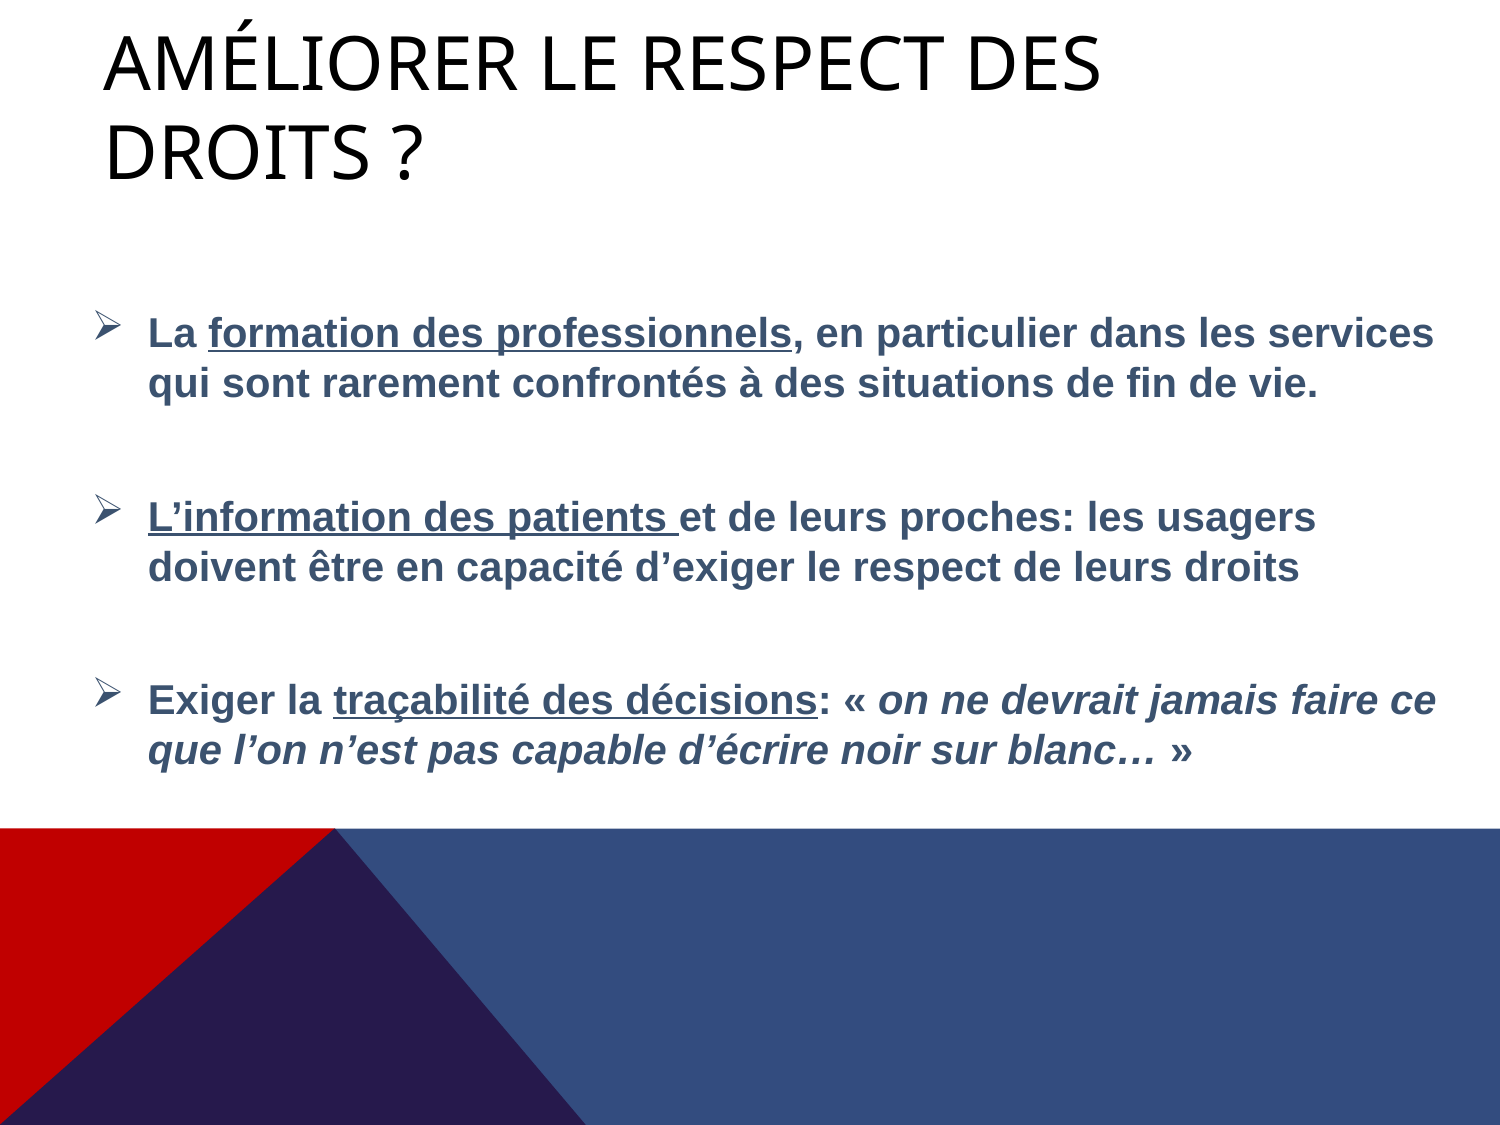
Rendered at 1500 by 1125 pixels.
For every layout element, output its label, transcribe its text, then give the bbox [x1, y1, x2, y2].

title Améliorer le respect des droits ? [88, 60, 1436, 150]
list La formation des professionnels, en particulier dans les services qui sont rarement confrontés à des situations de fin de vie. L’information des patients et de leurs proches: les usagers doivent être en capacité d’exiger le respect de leurs droits Exiger la traçabilité des décisions: « on ne devrait jamais faire ce que l’on n’est pas capable d’écrire noir sur blanc… » [76, 231, 1459, 787]
